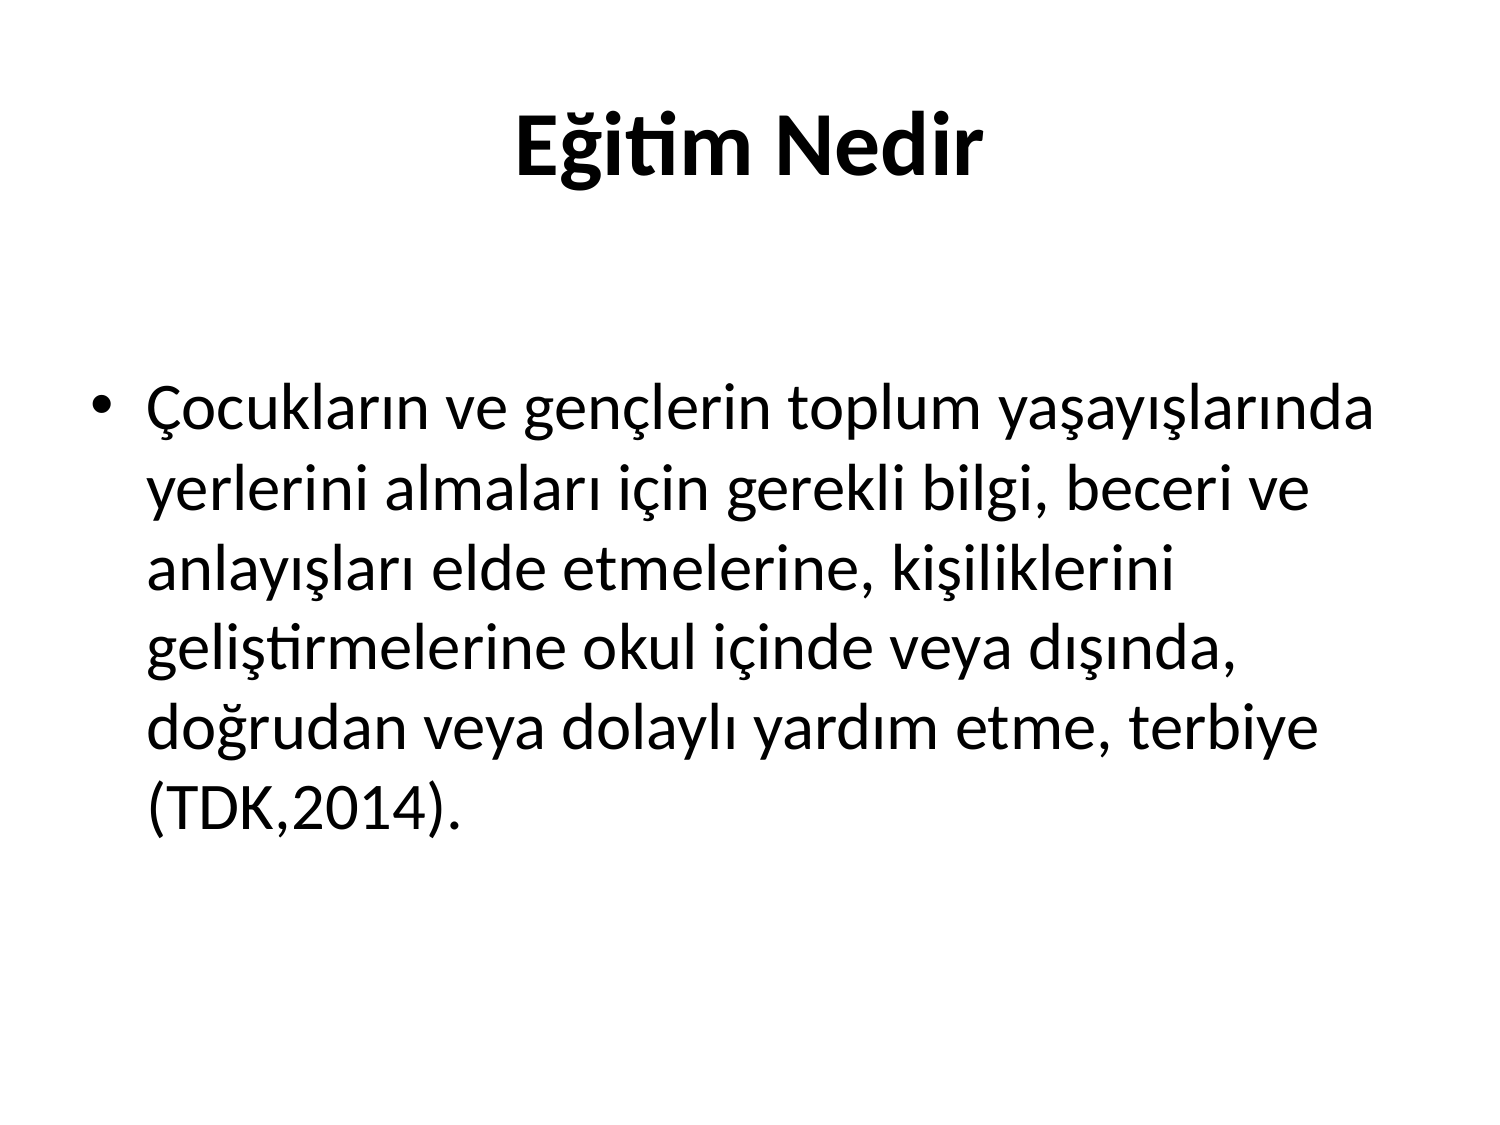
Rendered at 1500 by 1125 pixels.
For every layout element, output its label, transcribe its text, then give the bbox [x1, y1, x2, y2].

list Çocukların ve gençlerin toplum yaşayışlarında yerlerini almaları için gerekli bilgi, beceri ve anlayışları elde etmelerine, kişiliklerini geliştirmelerine okul içinde veya dışında, doğrudan veya dolaylı yardım etme, terbiye (TDK,2014). [75, 262, 1425, 1005]
title Eğitim Nedir [75, 45, 1425, 233]
